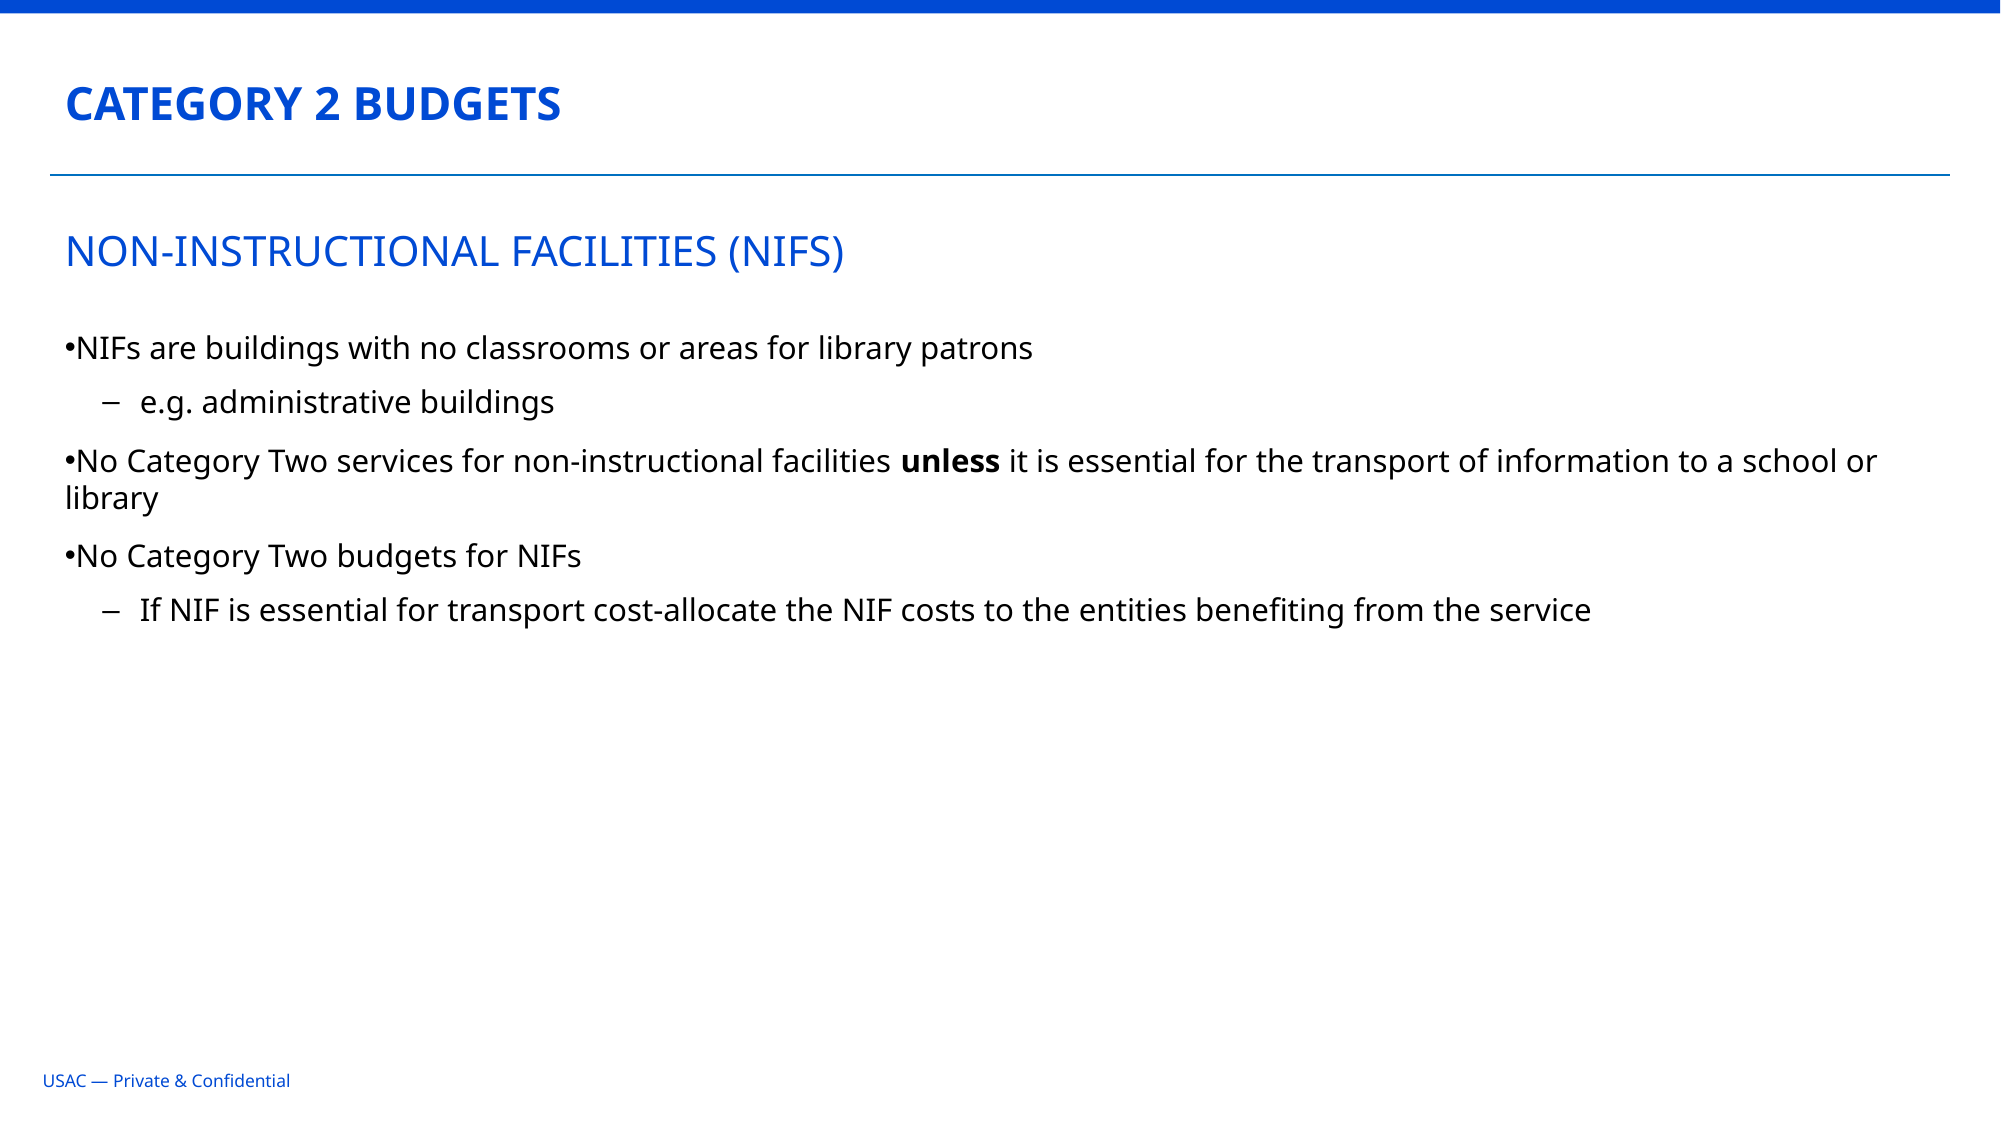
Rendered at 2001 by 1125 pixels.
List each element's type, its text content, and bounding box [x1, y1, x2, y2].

title NON-INSTRUCTIONAL FACILITIES (NIFS) [50, 200, 1950, 300]
list CATEGORY 2 BUDGETS [50, 50, 1950, 155]
list NIFs are buildings with no classrooms or areas for library patrons e.g. administrative buildings No Category Two services for non-instructional facilities unless it is essential for the transport of information to a school or library No Category Two budgets for NIFs If NIF is essential for transport cost-allocate the NIF costs to the entities benefiting from the service [50, 321, 1950, 937]
